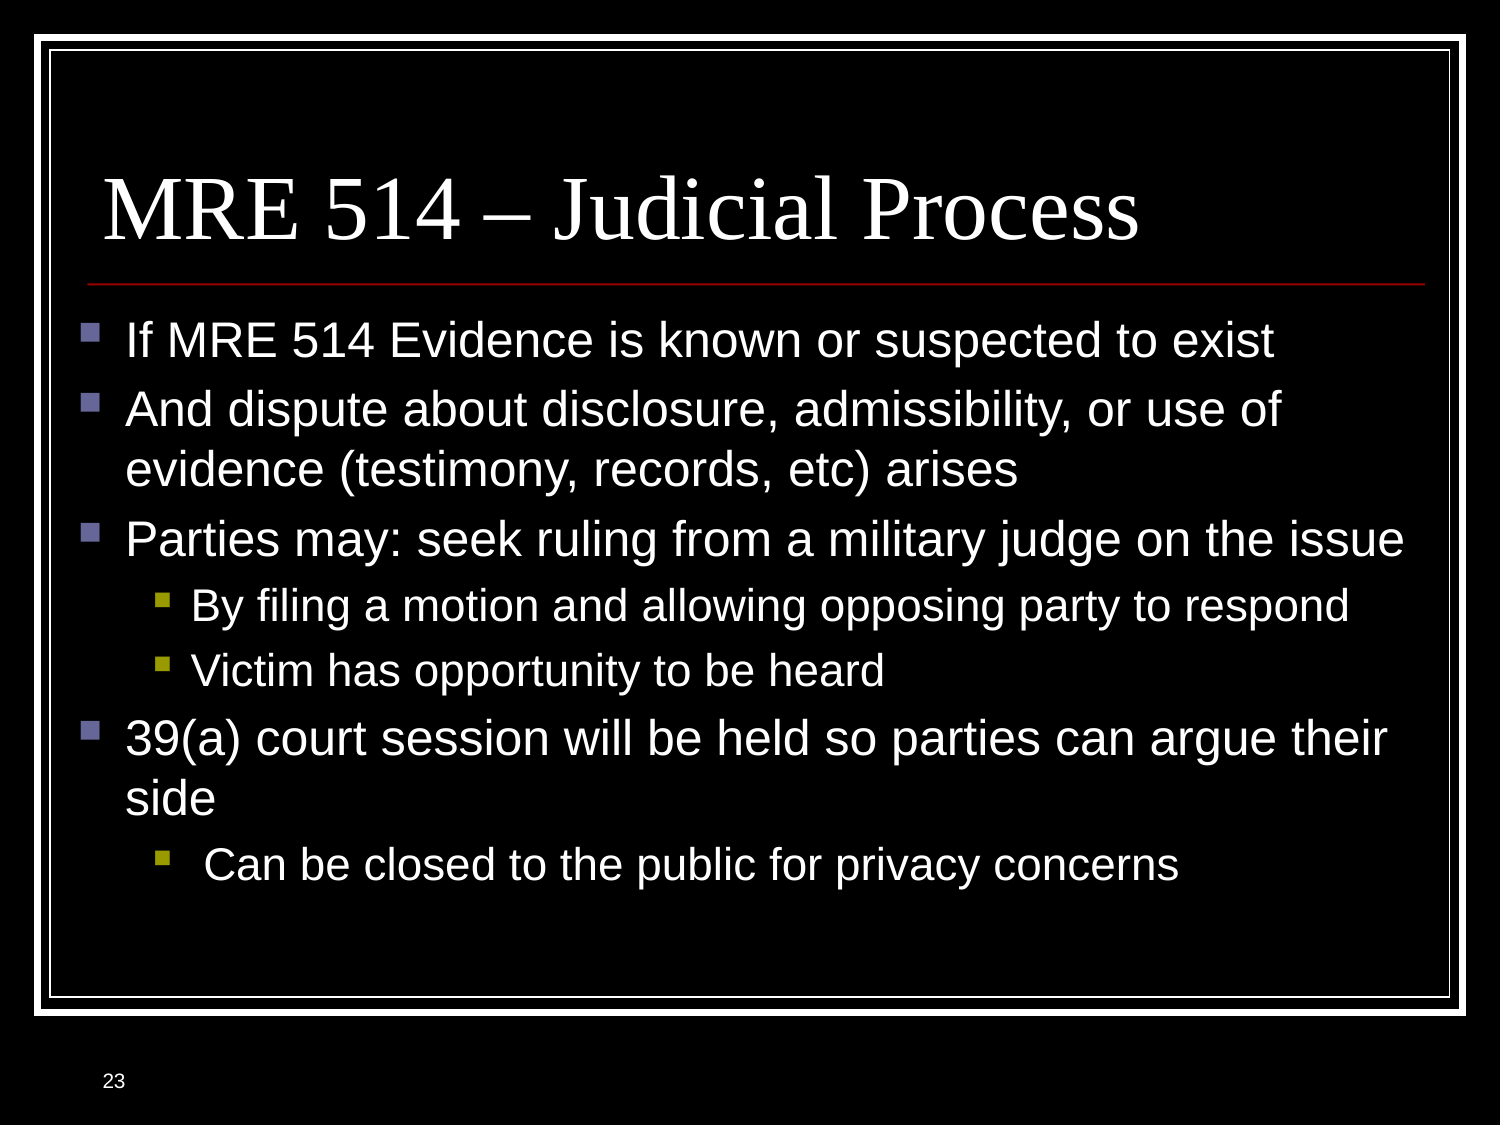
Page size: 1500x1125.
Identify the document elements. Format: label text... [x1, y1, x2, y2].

title MRE 514 – Judicial Process [87, 77, 1426, 266]
slide_number 23 [87, 1024, 426, 1101]
list If MRE 514 Evidence is known or suspected to exist And dispute about disclosure, admissibility, or use of evidence (testimony, records, etc) arises Parties may: seek ruling from a military judge on the issue By filing a motion and allowing opposing party to respond Victim has opportunity to be heard 39(a) court session will be held so parties can argue their side Can be closed to the public for privacy concerns [49, 299, 1438, 1063]
